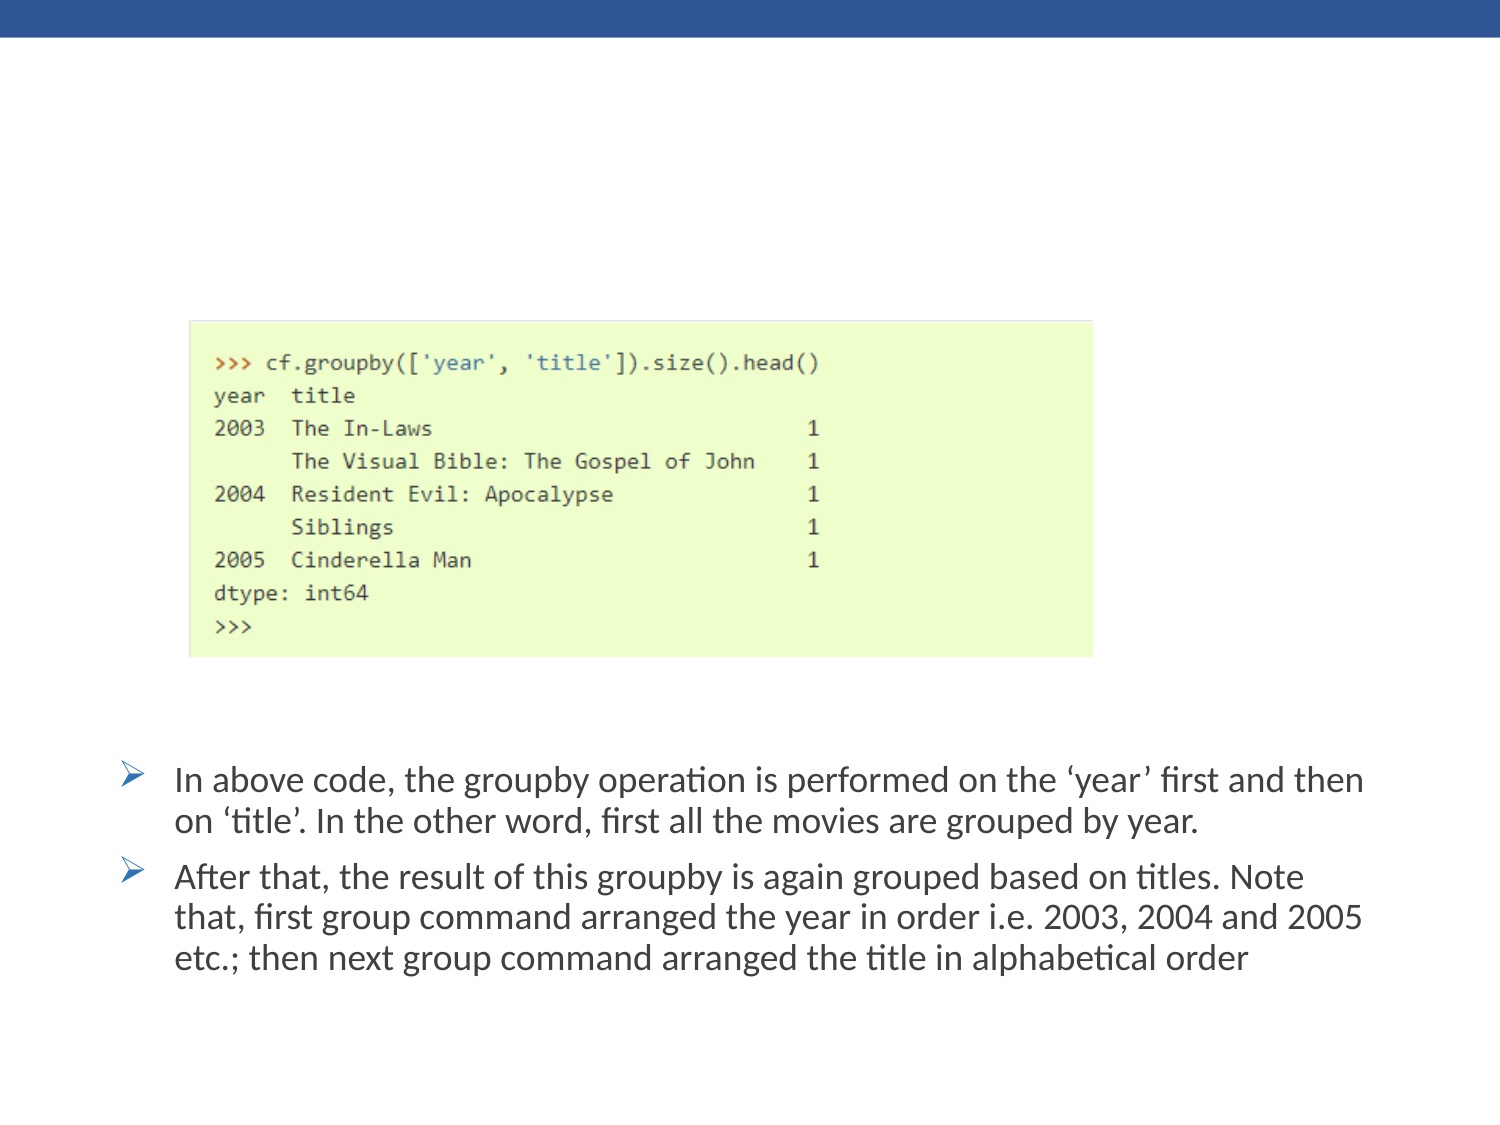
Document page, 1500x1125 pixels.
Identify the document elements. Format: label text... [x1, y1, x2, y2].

list In above code, the groupby operation is performed on the ‘year’ first and then on ‘title’. In the other word, first all the movies are grouped by year. After that, the result of this groupby is again grouped based on titles. Note that, first group command arranged the year in order i.e. 2003, 2004 and 2005 etc.; then next group command arranged the title in alphabetical order [103, 299, 1397, 1014]
picture [189, 320, 1093, 657]
